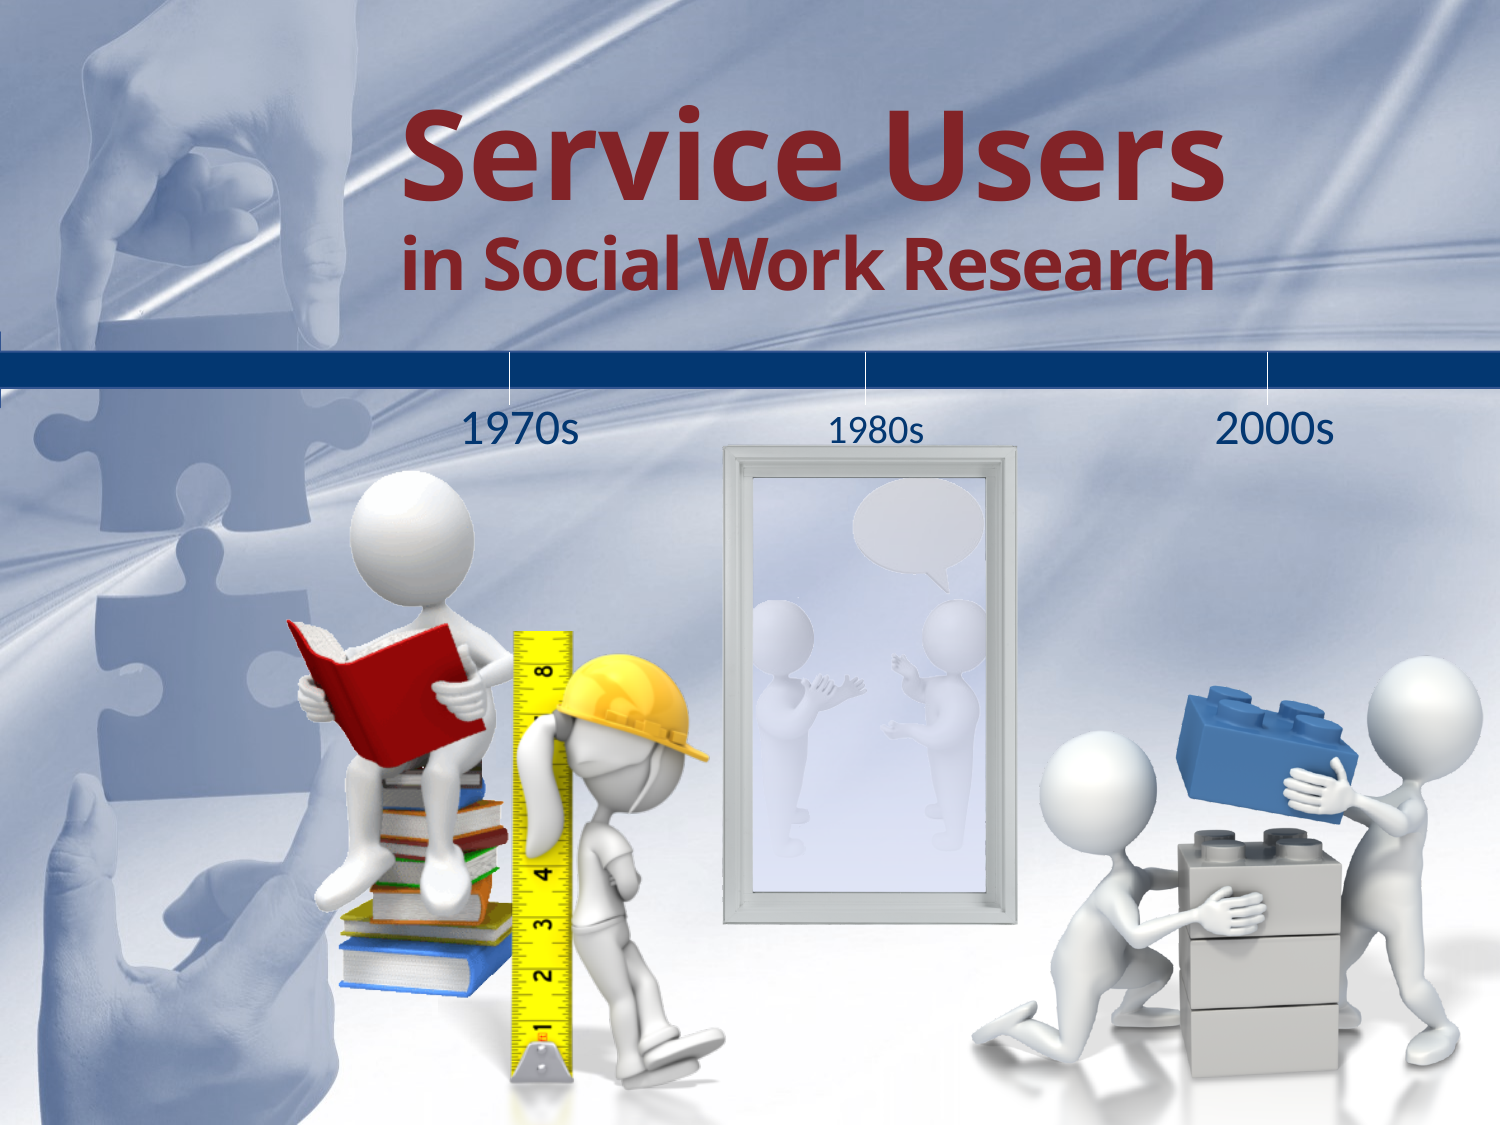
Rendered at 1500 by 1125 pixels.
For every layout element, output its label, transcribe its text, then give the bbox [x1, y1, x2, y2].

title Service Users in Social Work Research [384, 59, 1397, 339]
list 1970s [435, 393, 604, 457]
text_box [696, 395, 1053, 983]
text_box [0, 331, 1500, 409]
text_box 2000s [1195, 393, 1354, 467]
picture [0, 0, 1500, 350]
picture [0, 389, 1500, 1125]
